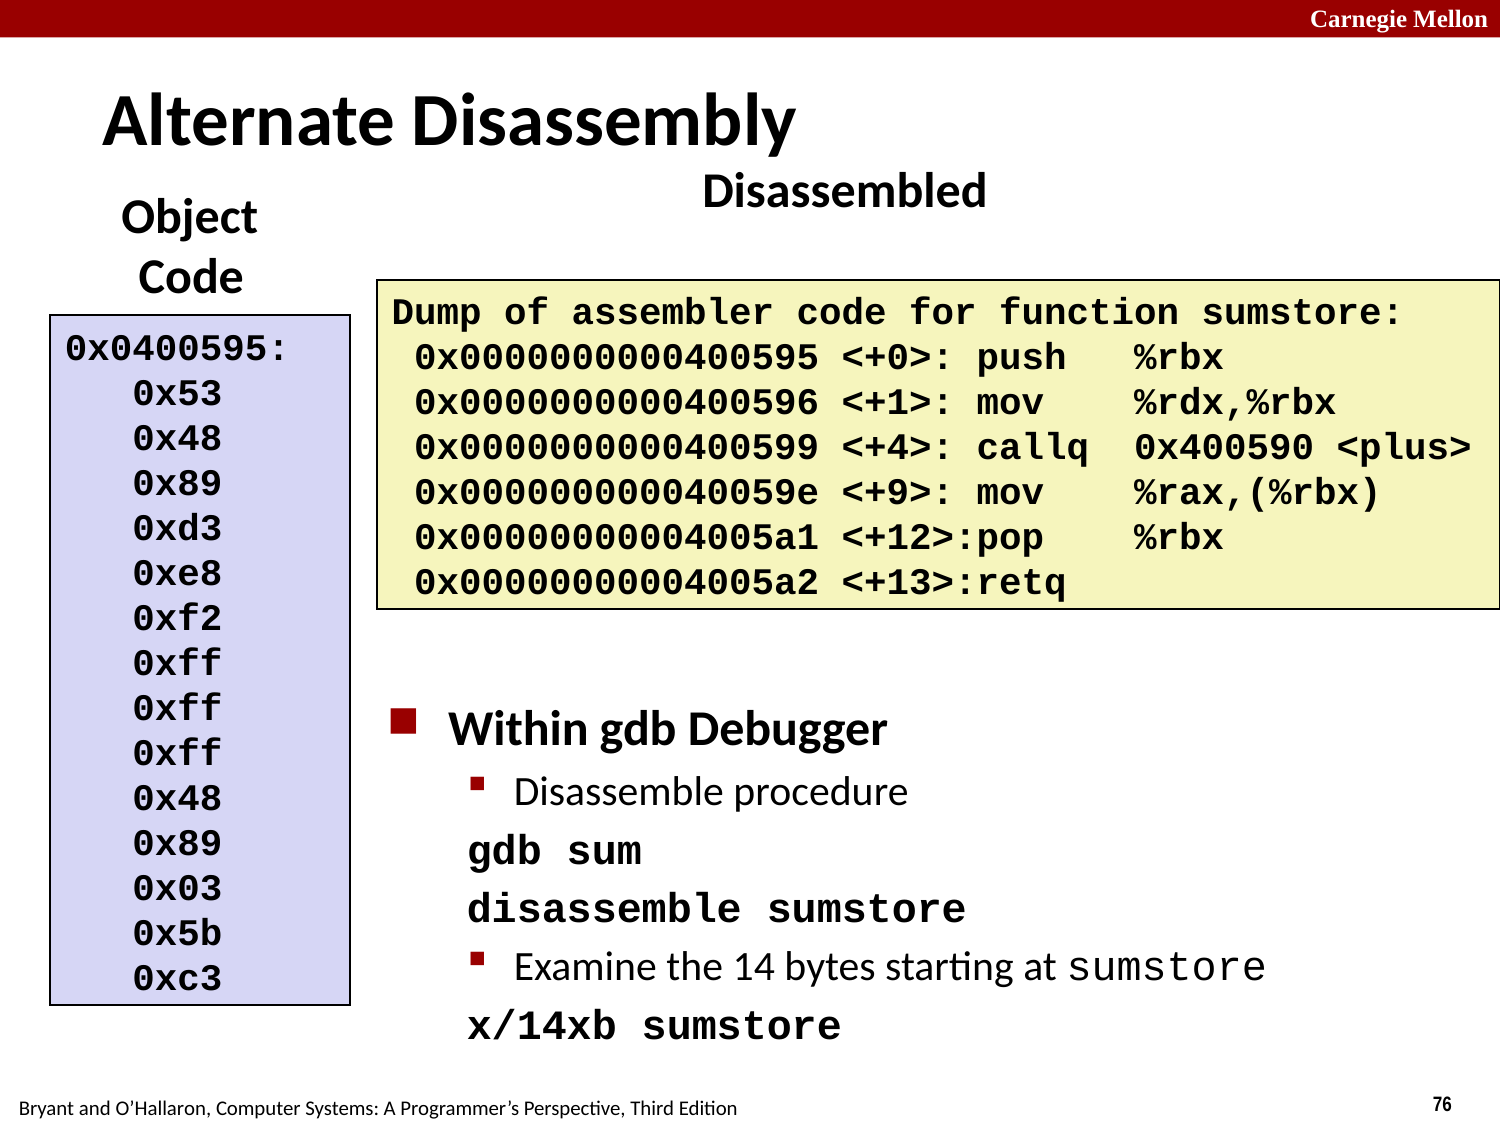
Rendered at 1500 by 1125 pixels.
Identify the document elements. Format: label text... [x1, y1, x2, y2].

list Within gdb Debugger Disassemble procedure gdb sum disassemble sumstore Examine the 14 bytes starting at sumstore x/14xb sumstore [376, 688, 1411, 1058]
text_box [376, 149, 1500, 613]
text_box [49, 176, 351, 1012]
title Alternate Disassembly [87, 68, 1113, 163]
